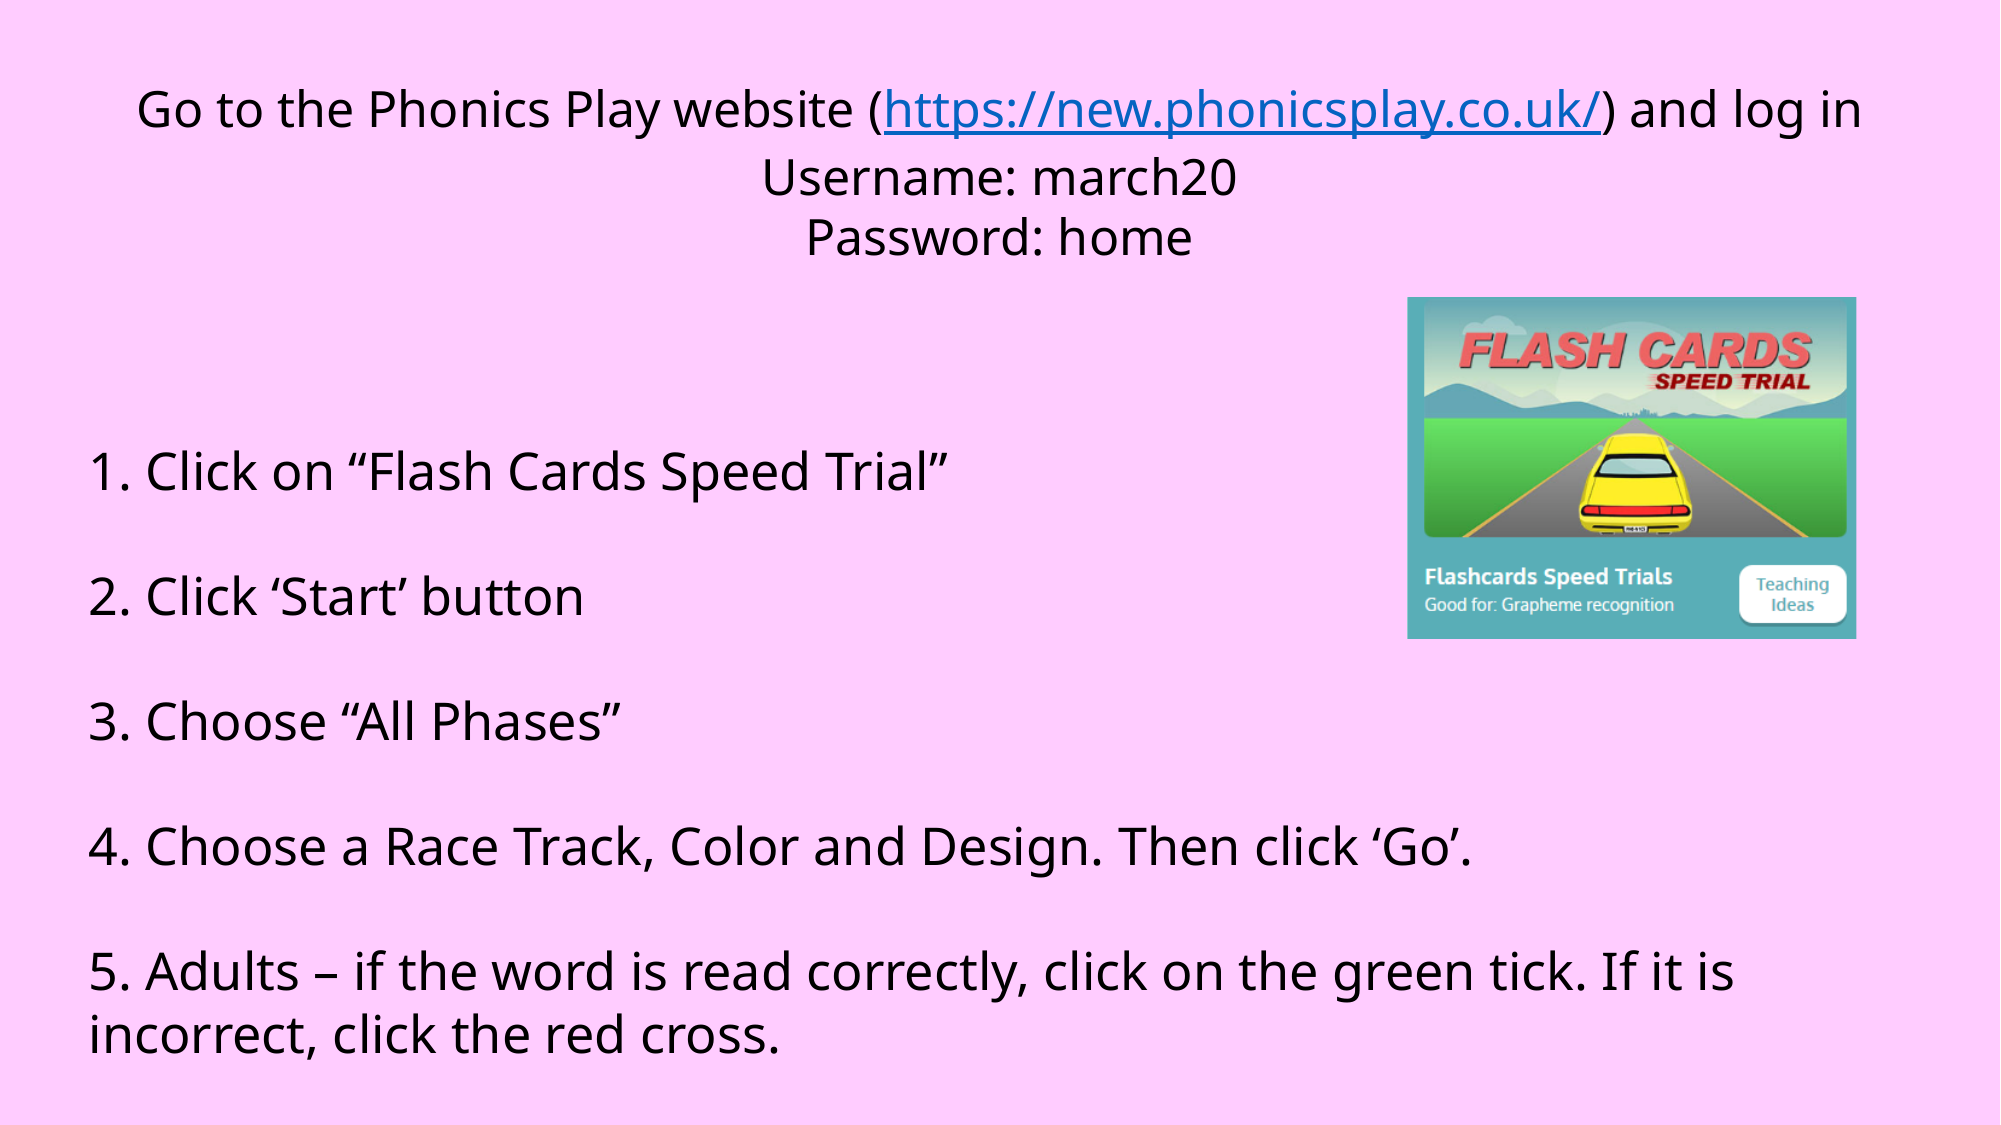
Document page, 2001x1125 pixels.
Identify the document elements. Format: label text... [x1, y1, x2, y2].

picture [1407, 297, 1857, 639]
text_box 1. Click on “Flash Cards Speed Trial” 2. Click ‘Start’ button 3. Choose “All Phases” 4. Choose a Race Track, Color and Design. Then click ‘Go’. 5. Adults – if the word is read correctly, click on the green tick. If it is incorrect, click the red cross. [73, 431, 1929, 1071]
text_box Go to the Phonics Play website (https://new.phonicsplay.co.uk/) and log in Username: march20 Password: home [0, 70, 2000, 274]
